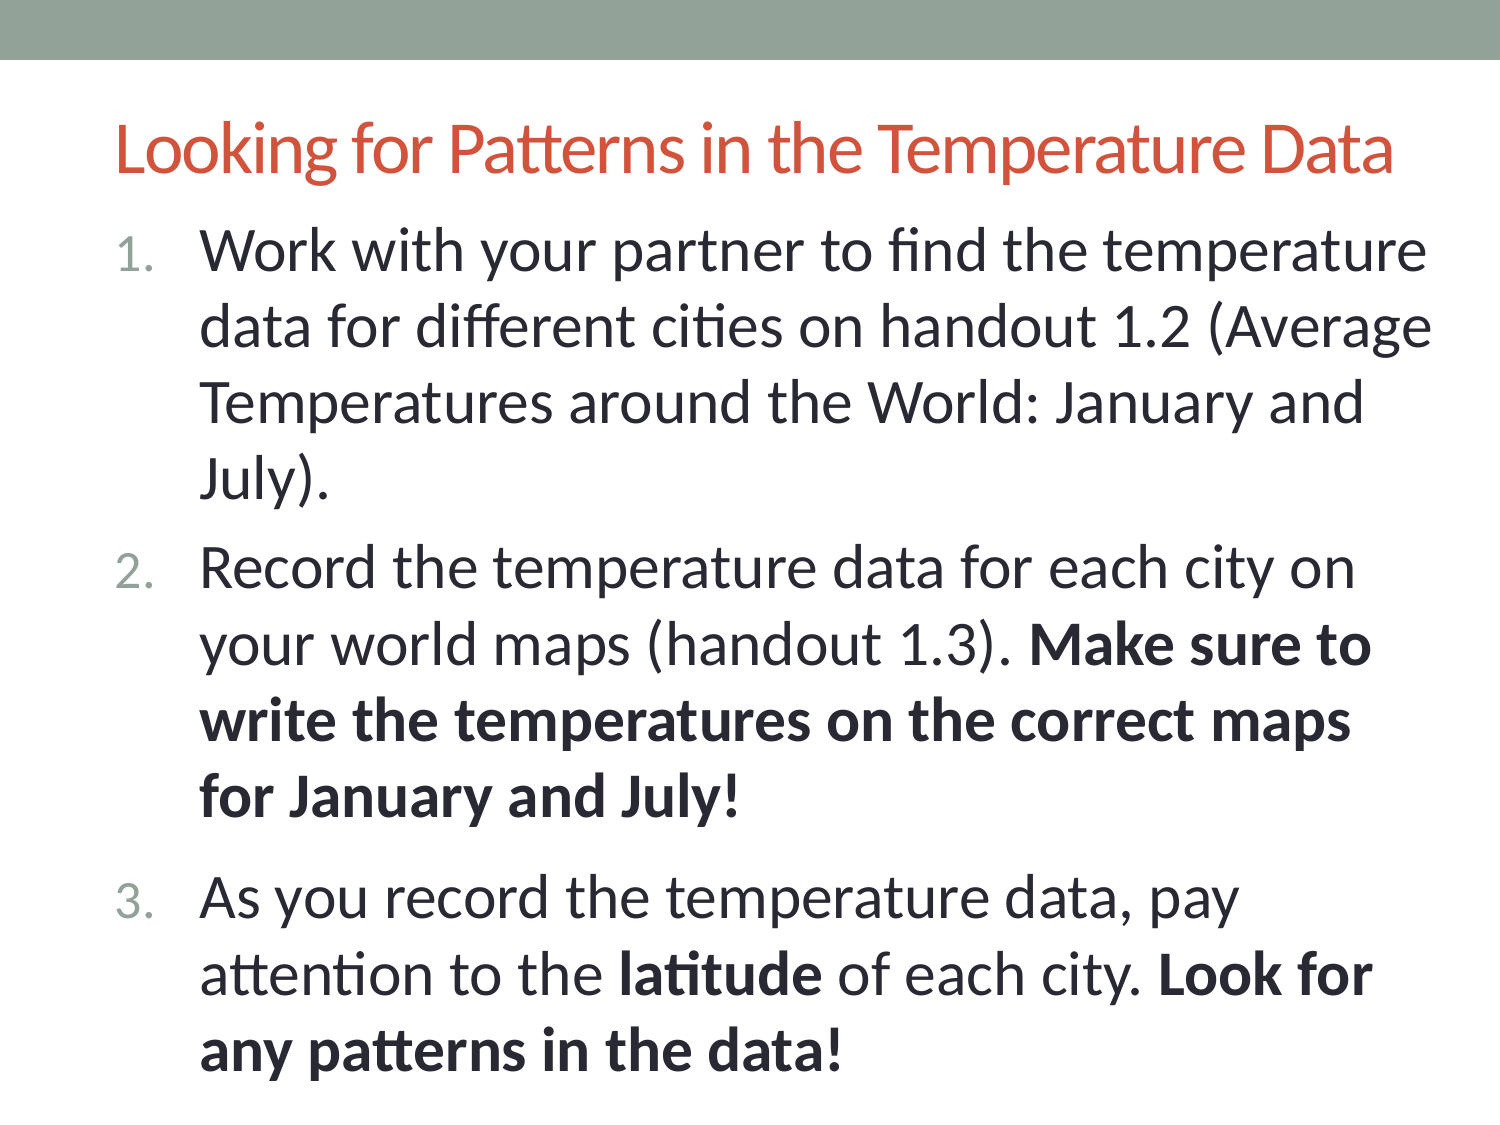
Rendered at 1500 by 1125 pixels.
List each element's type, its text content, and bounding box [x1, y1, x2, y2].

title Looking for Patterns in the Temperature Data [99, 62, 1450, 225]
list Work with your partner to find the temperature data for different cities on handout 1.2 (Average Temperatures around the World: January and July). Record the temperature data for each city on your world maps (handout 1.3). Make sure to write the temperatures on the correct maps for January and July! As you record the temperature data, pay attention to the latitude of each city. Look for any patterns in the data! [99, 225, 1450, 1075]
